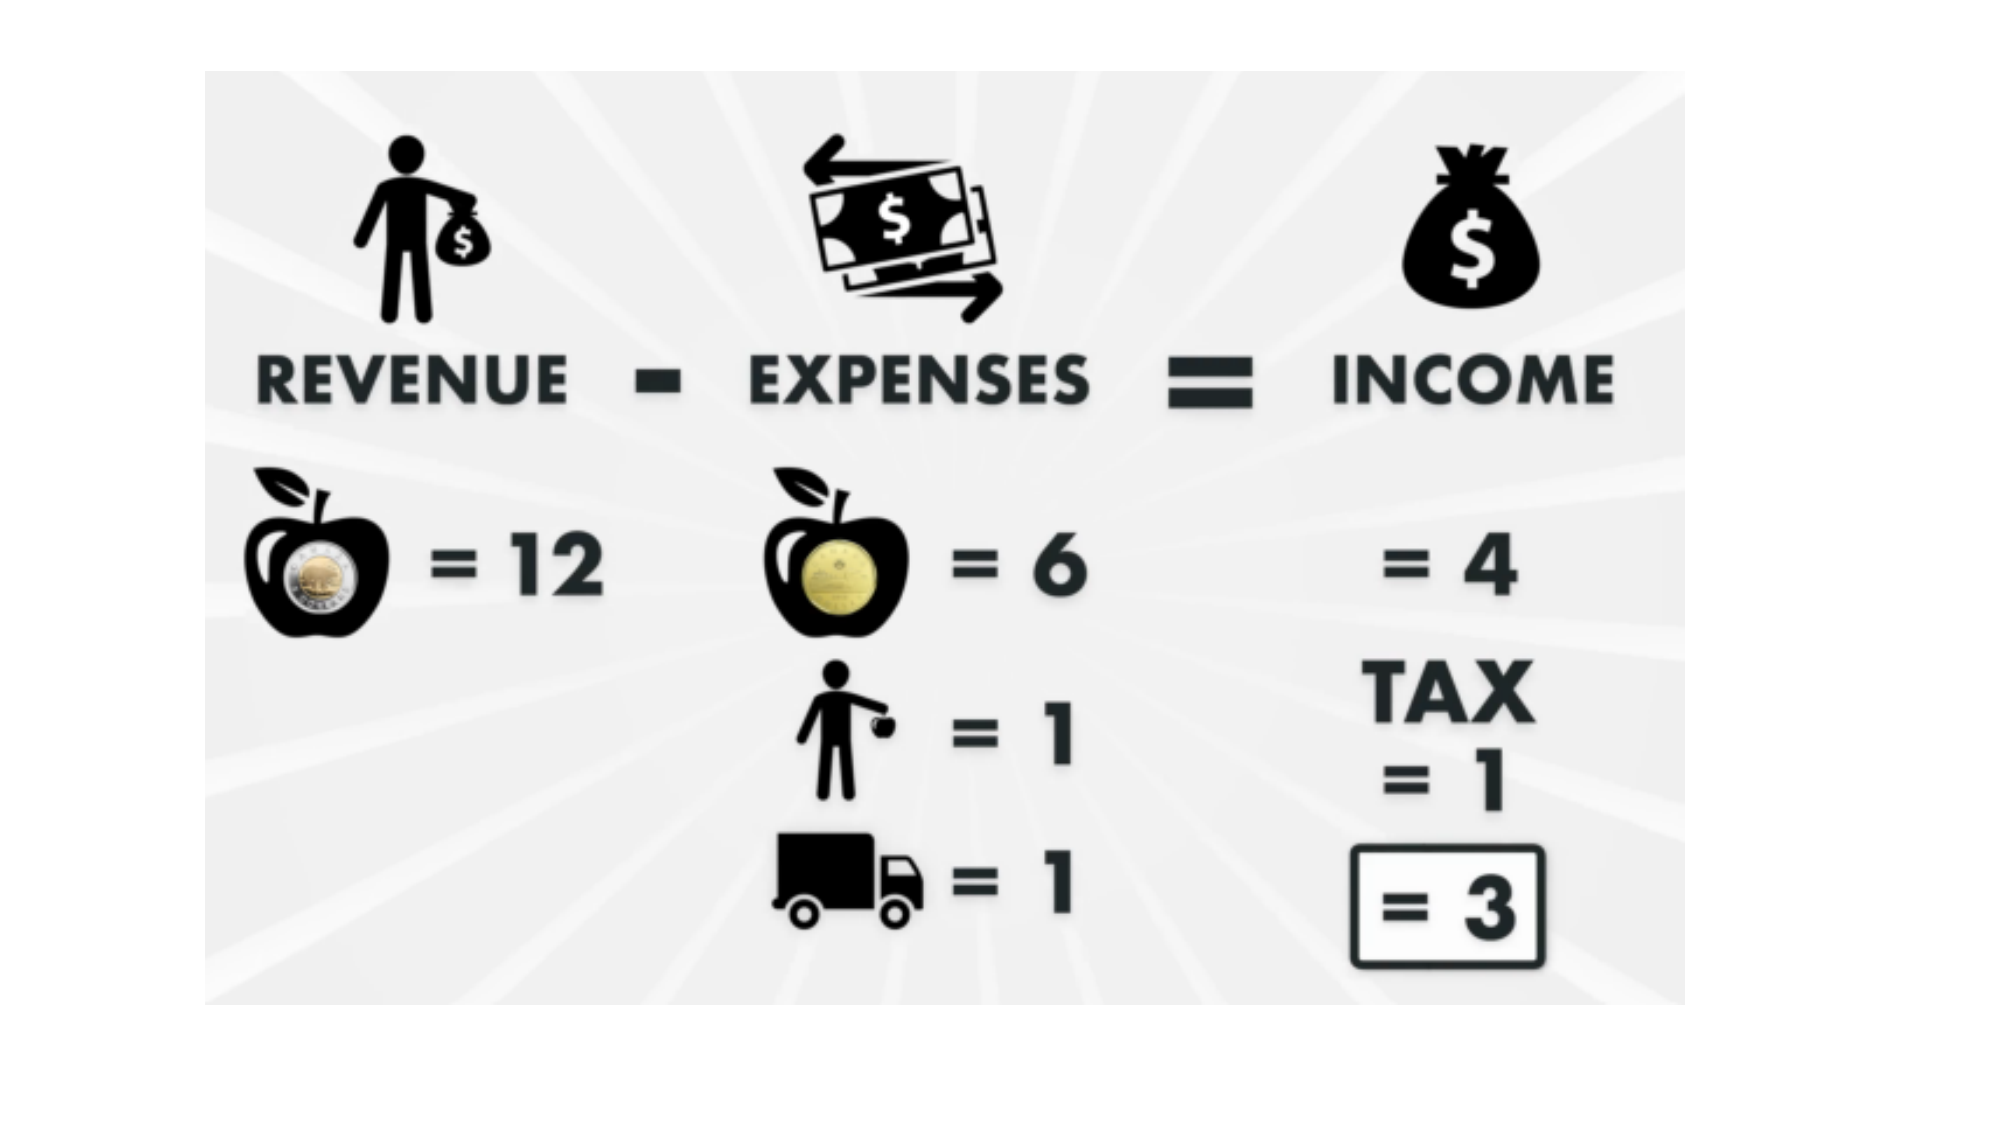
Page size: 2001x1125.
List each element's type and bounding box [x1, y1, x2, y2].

picture [205, 71, 1685, 1005]
